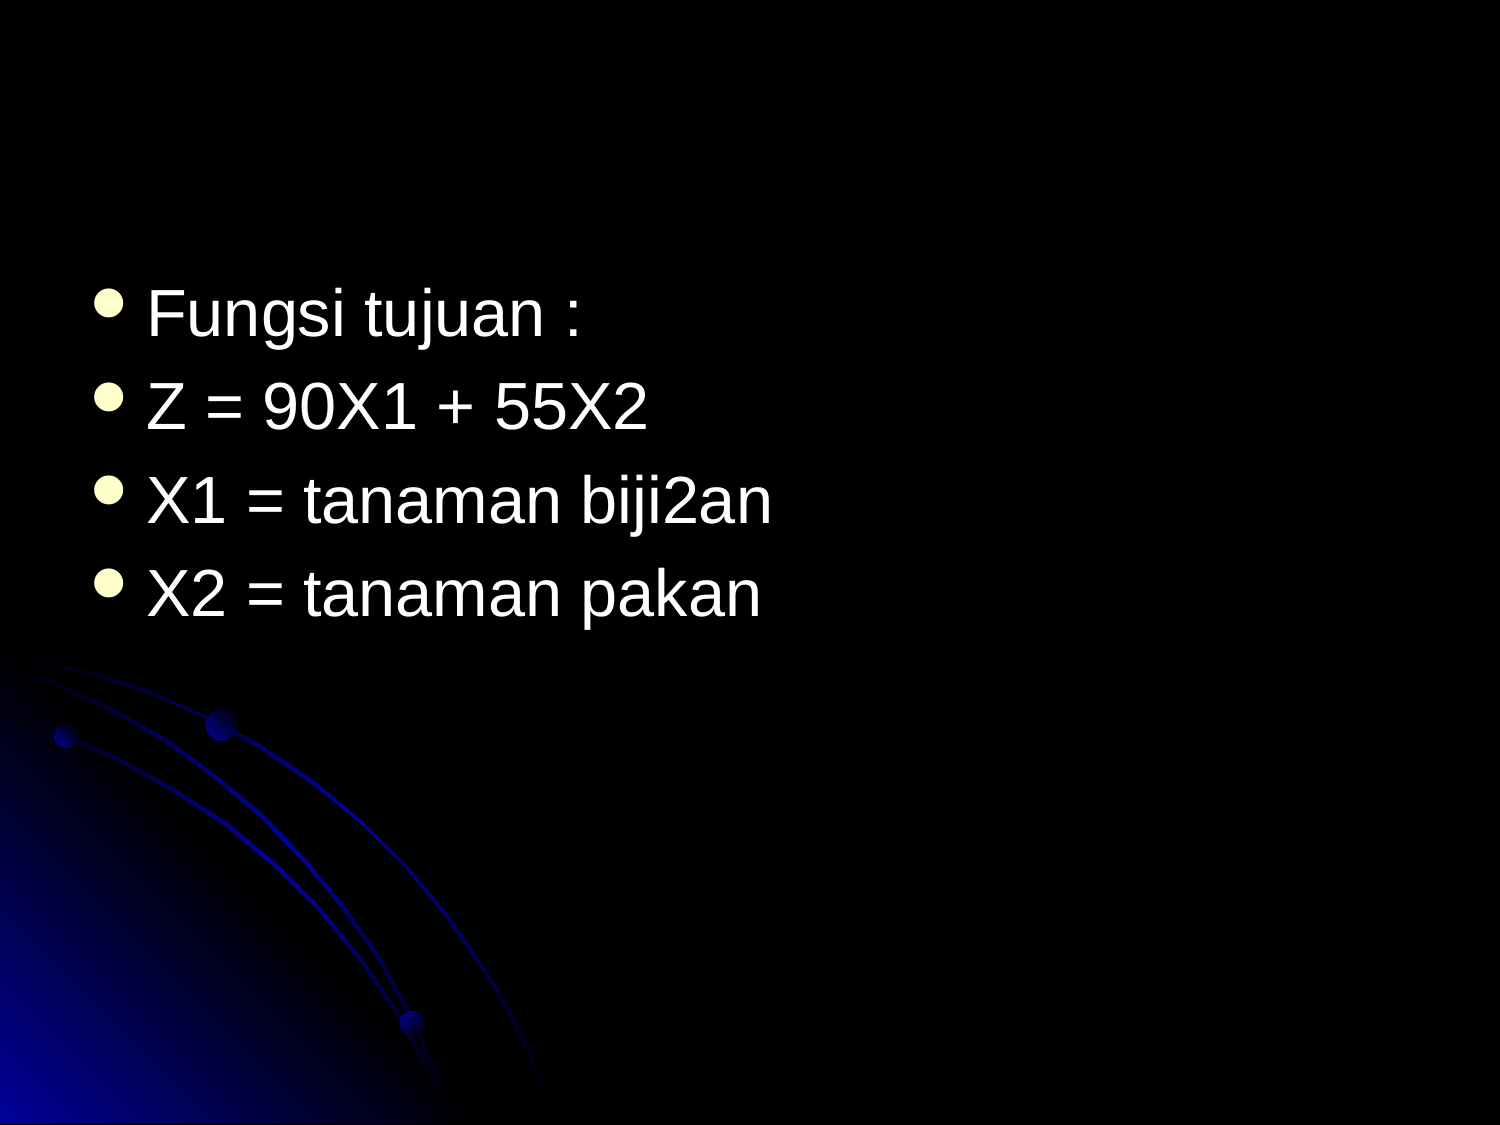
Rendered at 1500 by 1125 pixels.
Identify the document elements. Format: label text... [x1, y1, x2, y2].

list Fungsi tujuan : Z = 90X1 + 55X2 X1 = tanaman biji2an X2 = tanaman pakan [74, 262, 1426, 1006]
